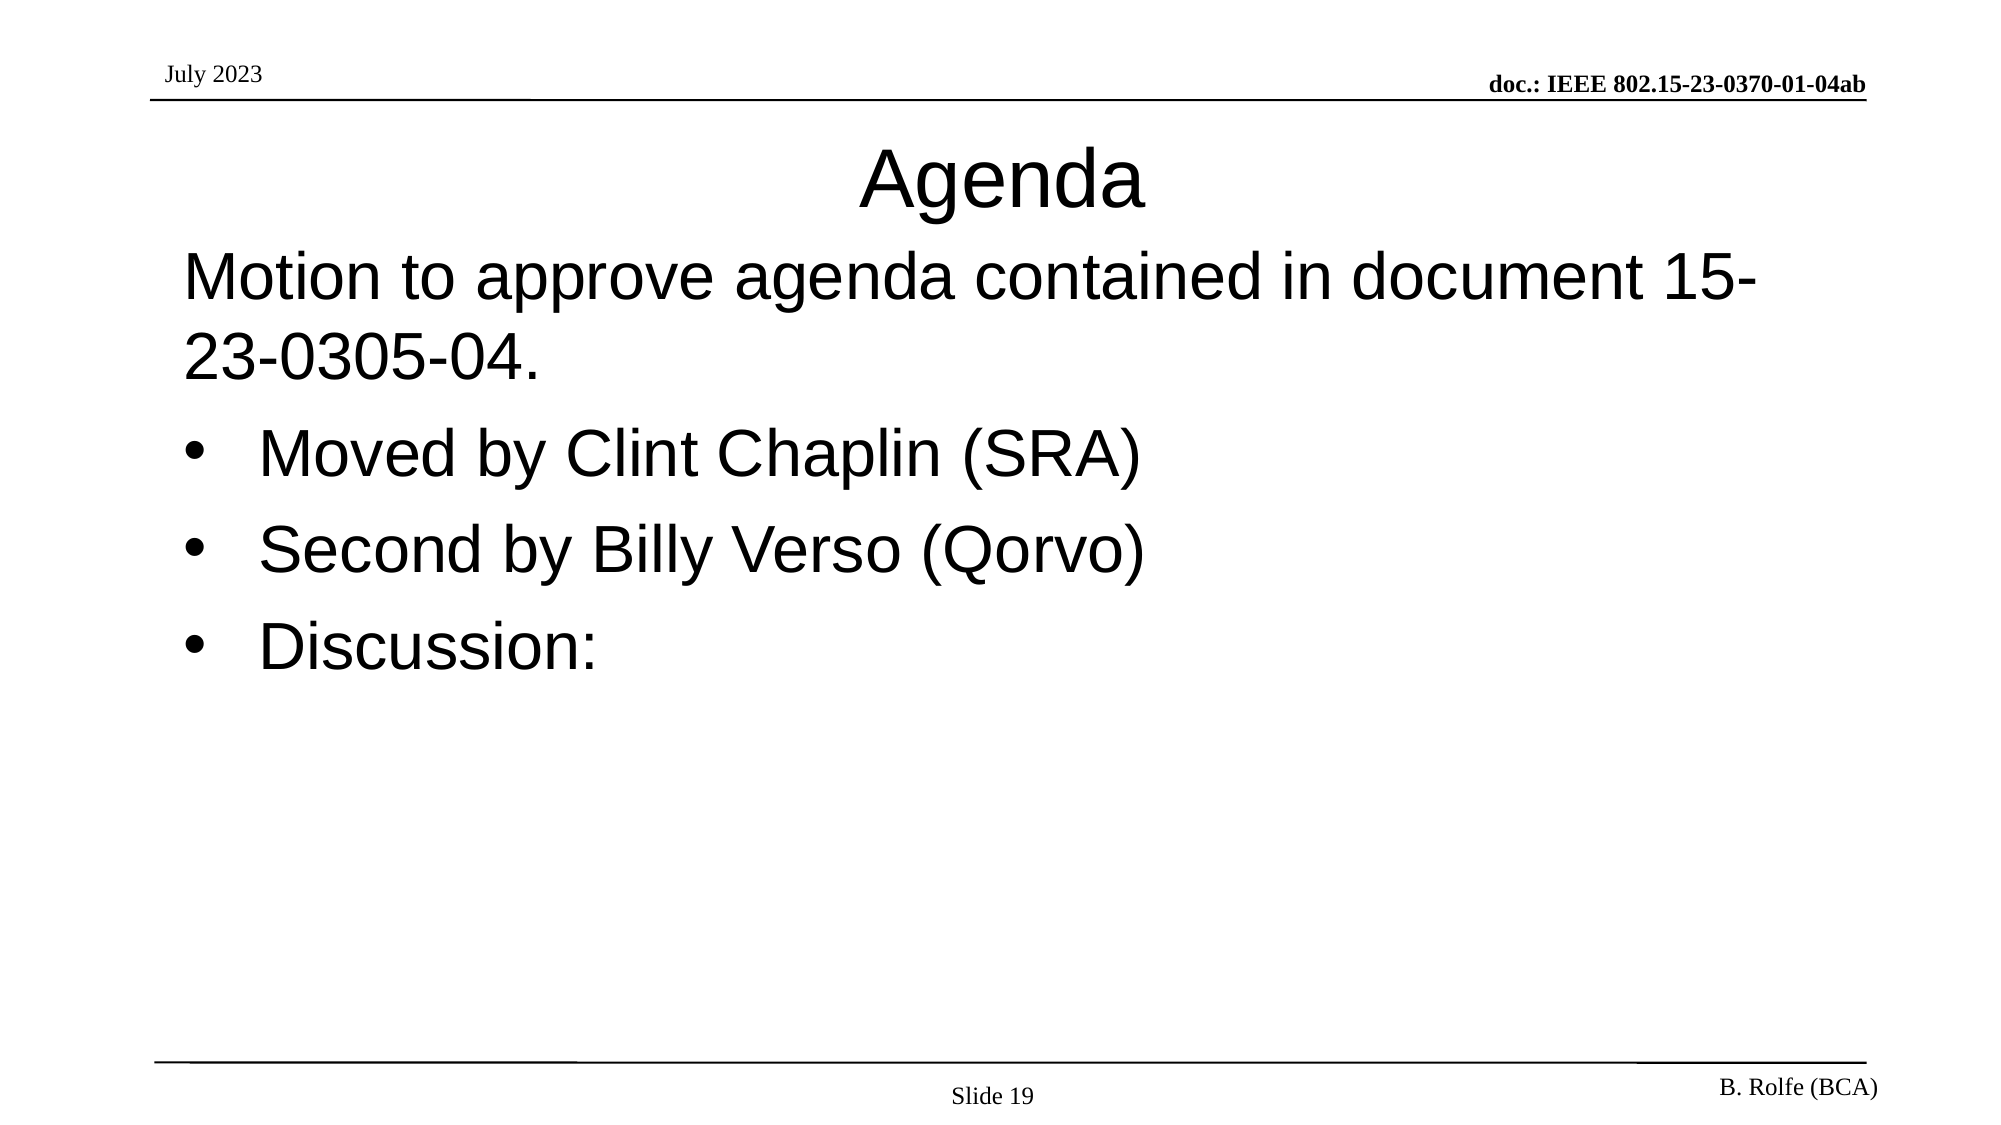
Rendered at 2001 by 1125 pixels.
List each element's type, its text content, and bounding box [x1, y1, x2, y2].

title Agenda [165, 112, 1864, 237]
slide_number Slide 19 [921, 1075, 1065, 1115]
list Motion to approve agenda contained in document 15-23-0305-04. Moved by Clint Chaplin (SRA) Second by Billy Verso (Qorvo) Discussion: [167, 224, 1867, 1024]
